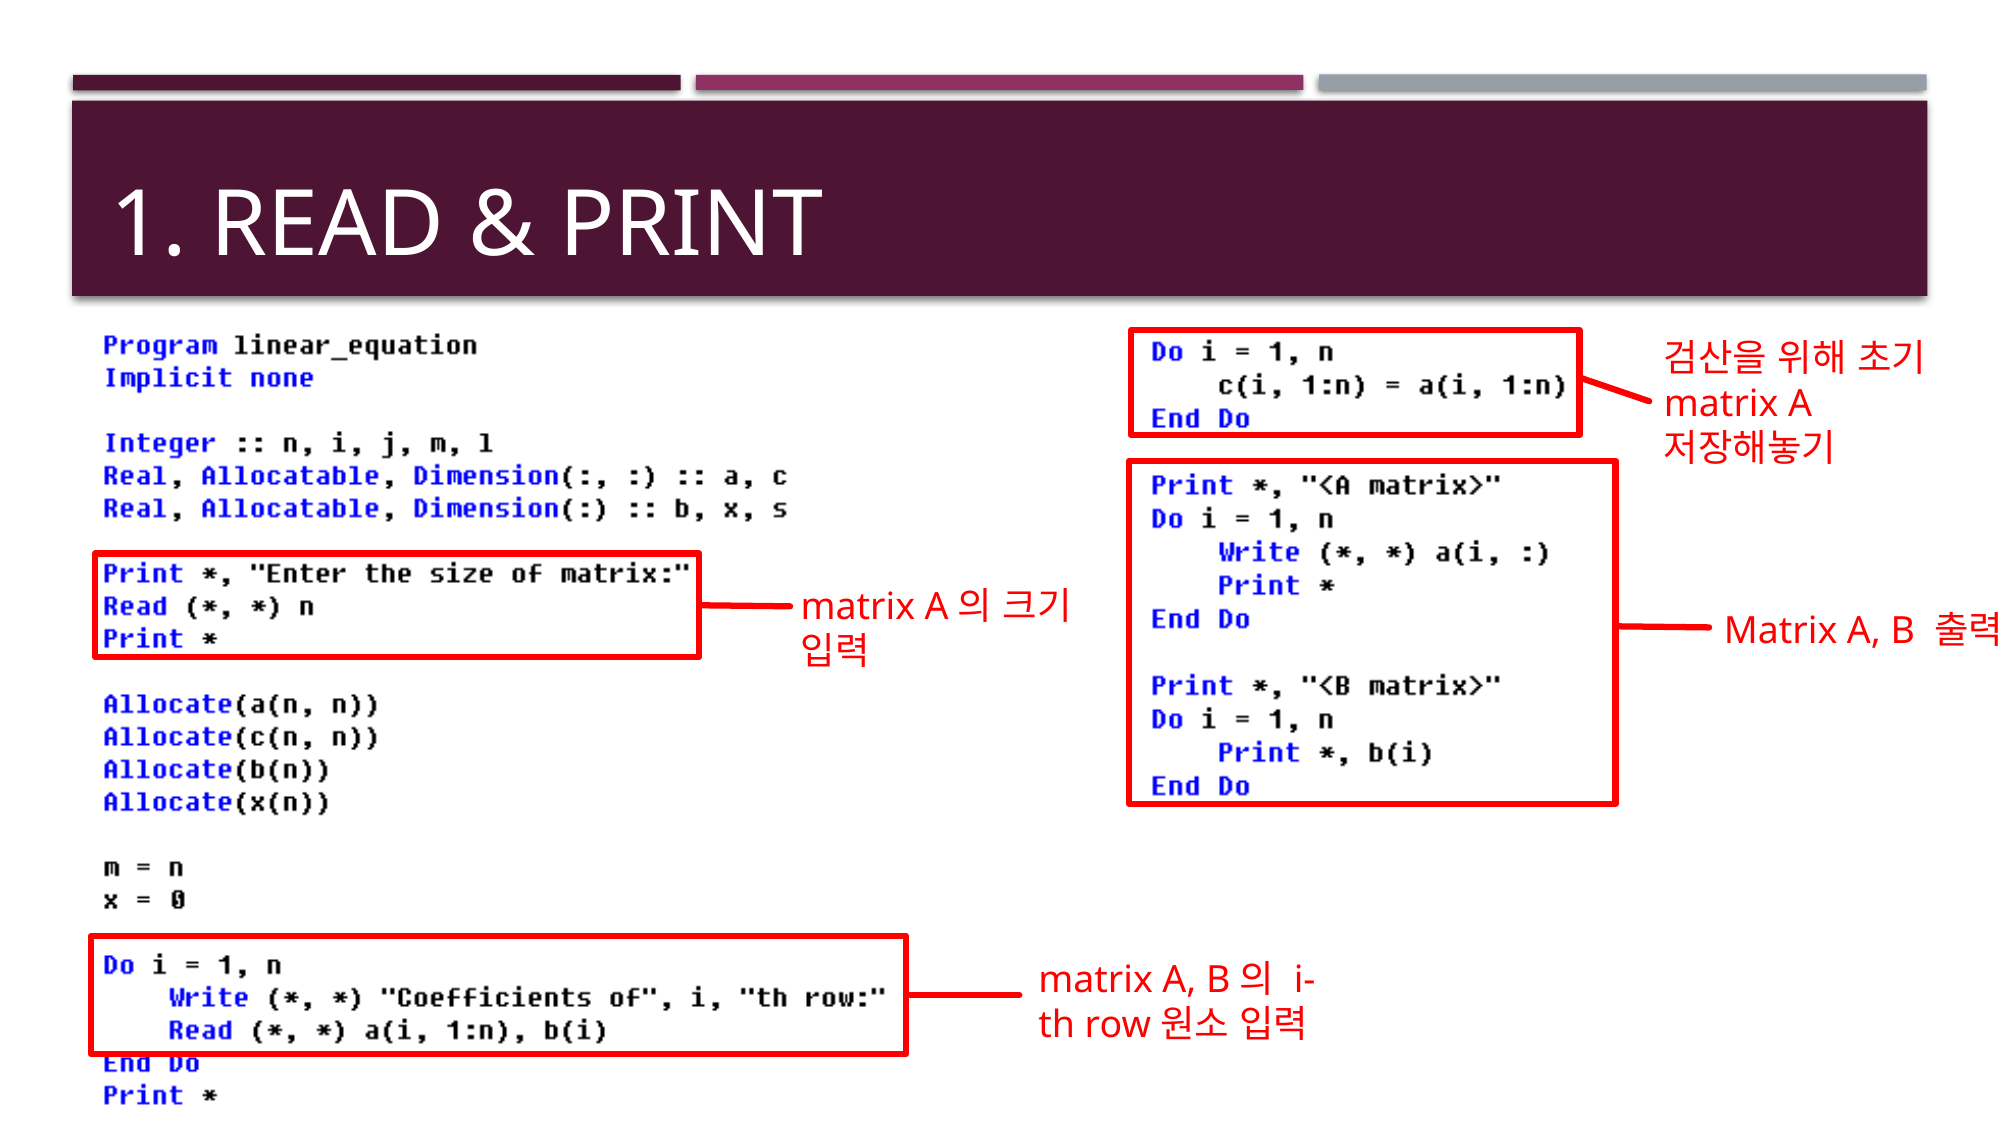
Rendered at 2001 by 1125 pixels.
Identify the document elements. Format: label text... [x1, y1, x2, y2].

text_box [1610, 459, 1617, 806]
text_box Matrix A, B 출력 [1709, 598, 2000, 659]
text_box matrix A의 크기 입력 [911, 574, 1118, 680]
text_box [1127, 459, 1138, 806]
text_box [1129, 328, 1581, 437]
picture [1144, 332, 1605, 805]
text_box matrix A, B의 i-th row원소 입력 [1023, 947, 1356, 1053]
title 1. Read & Print [95, 115, 1905, 282]
text_box 검산을 위해 초기 matrix A 저장해놓기 [1649, 326, 1981, 477]
picture [94, 325, 907, 1114]
